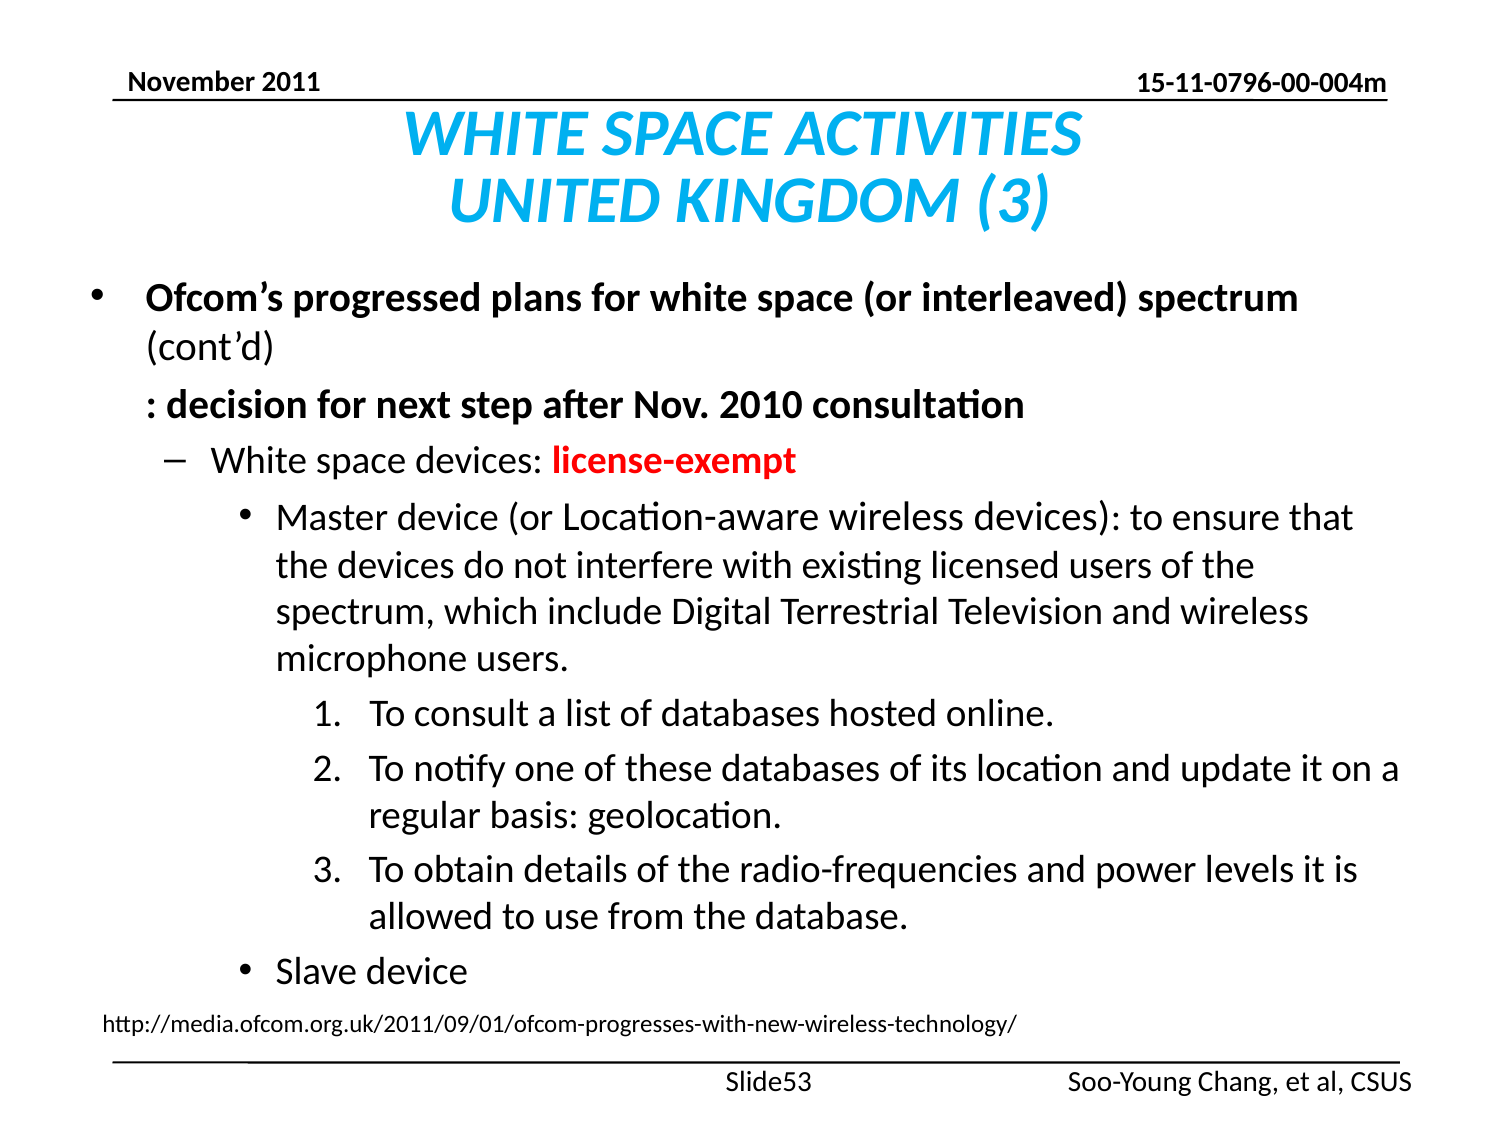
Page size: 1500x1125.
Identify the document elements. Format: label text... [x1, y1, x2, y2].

text_box http://media.ofcom.org.uk/2011/09/01/ofcom-progresses-with-new-wireless-technology/ [87, 999, 1413, 1045]
list Ofcom’s progressed plans for white space (or interleaved) spectrum (cont’d) : decision for next step after Nov. 2010 consultation White space devices: license-exempt Master device (or Location-aware wireless devices): to ensure that the devices do not interfere with existing licensed users of the spectrum, which include Digital Terrestrial Television and wireless microphone users. To consult a list of databases hosted online. To notify one of these databases of its location and update it on a regular basis: geolocation. To obtain details of the radio-frequencies and power levels it is allowed to use from the database. Slave device [75, 262, 1425, 1005]
title WHITE SPACE ACTIVITIES UNITED KINGDOM (3) [75, 75, 1425, 262]
text_box Slide53 [699, 1062, 838, 1098]
